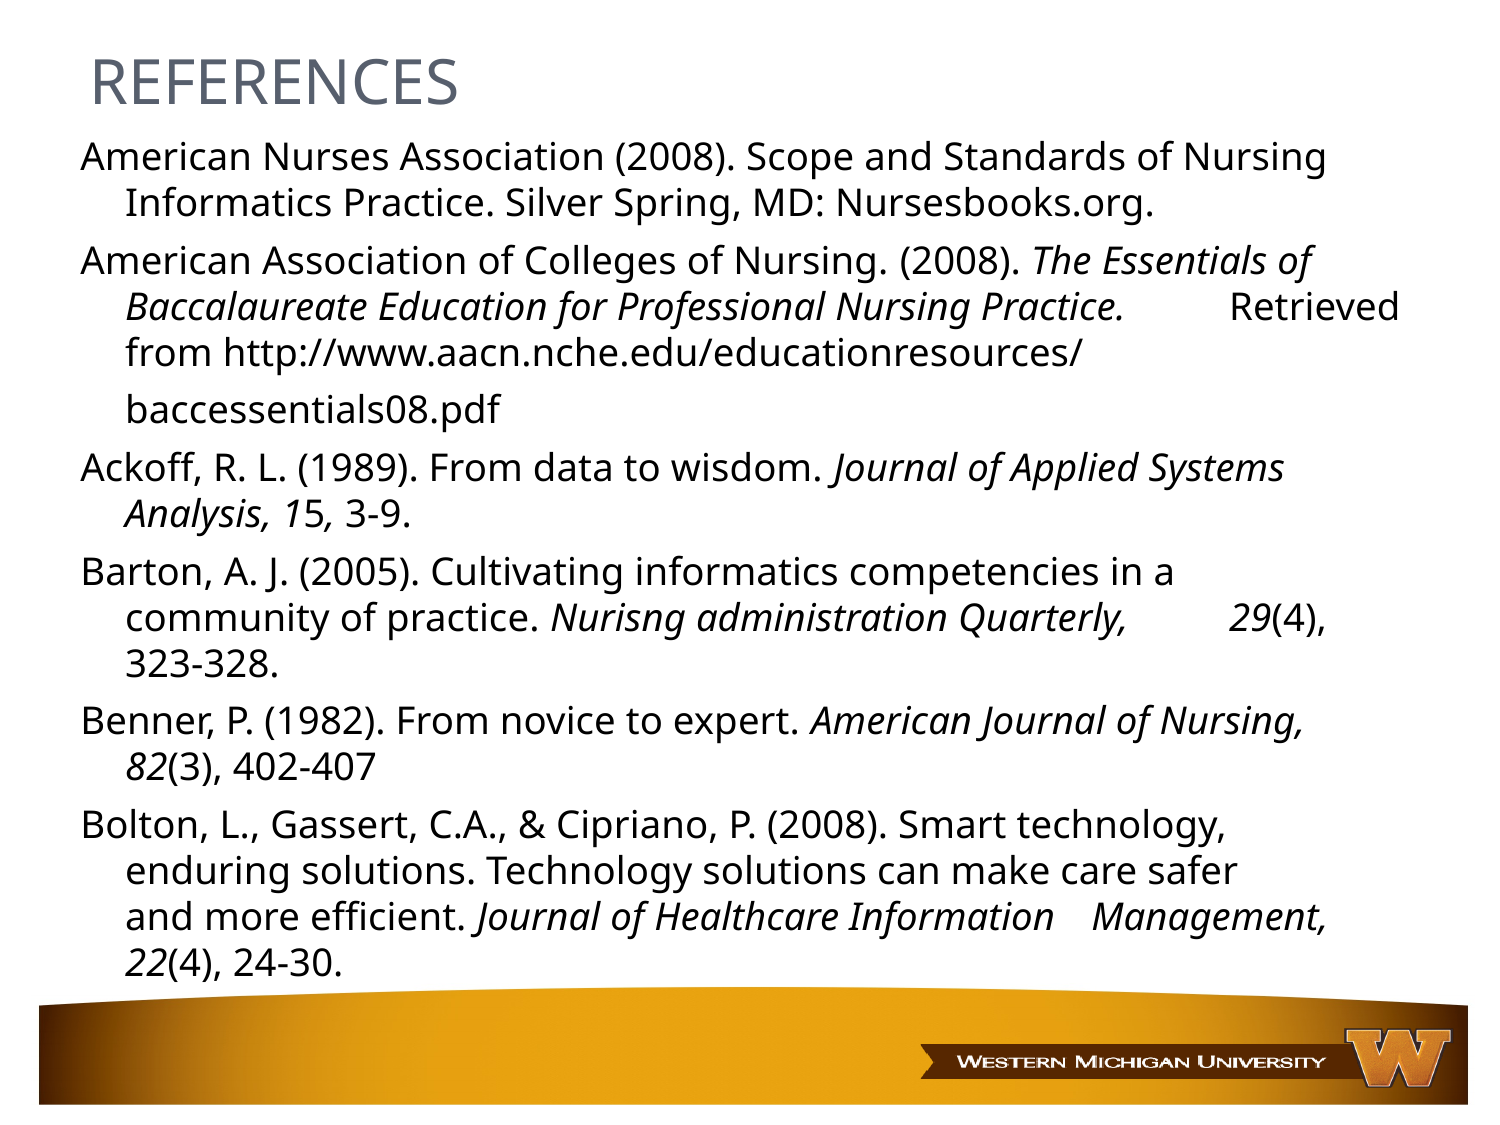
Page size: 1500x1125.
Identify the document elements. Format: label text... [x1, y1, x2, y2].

title References [75, 0, 1300, 124]
list American Nurses Association (2008). Scope and Standards of Nursing Informatics Practice. Silver Spring, MD: Nursesbooks.org. American Association of Colleges of Nursing. (2008). The Essentials of Baccalaureate Education for Professional Nursing Practice. Retrieved from http://www.aacn.nche.edu/educationresources/ baccessentials08.pdf Ackoff, R. L. (1989). From data to wisdom. Journal of Applied Systems Analysis, 15, 3-9. Barton, A. J. (2005). Cultivating informatics competencies in a community of practice. Nurisng administration Quarterly, 29(4), 323-328. Benner, P. (1982). From novice to expert. American Journal of Nursing, 82(3), 402-407 Bolton, L., Gassert, C.A., & Cipriano, P. (2008). Smart technology, enduring solutions. Technology solutions can make care safer and more efficient. Journal of Healthcare Information Management, 22(4), 24-30. [65, 124, 1416, 980]
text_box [31, 982, 1475, 1106]
